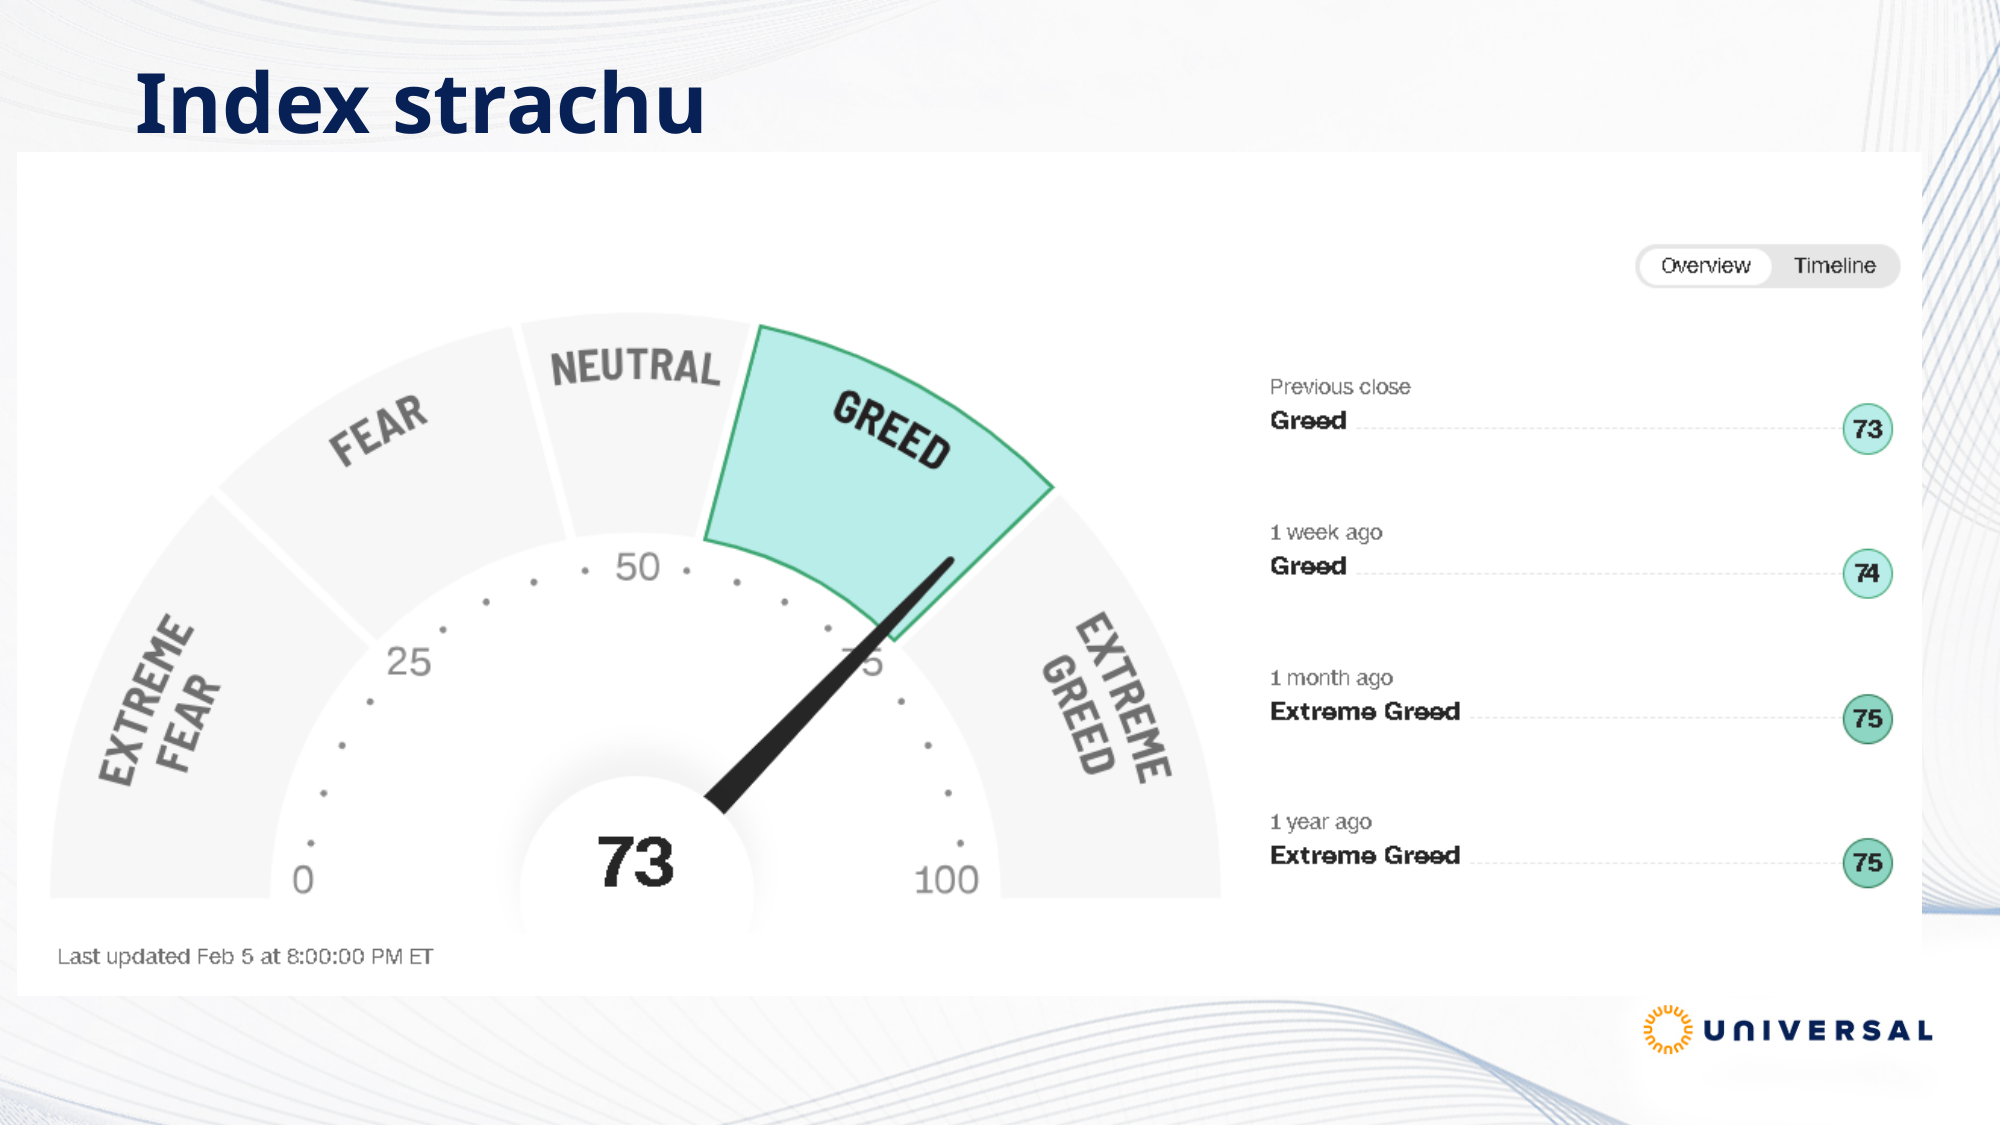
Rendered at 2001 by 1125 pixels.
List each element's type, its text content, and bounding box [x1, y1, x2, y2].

title Index strachu [120, 54, 1846, 152]
picture [0, 0, 2000, 1125]
